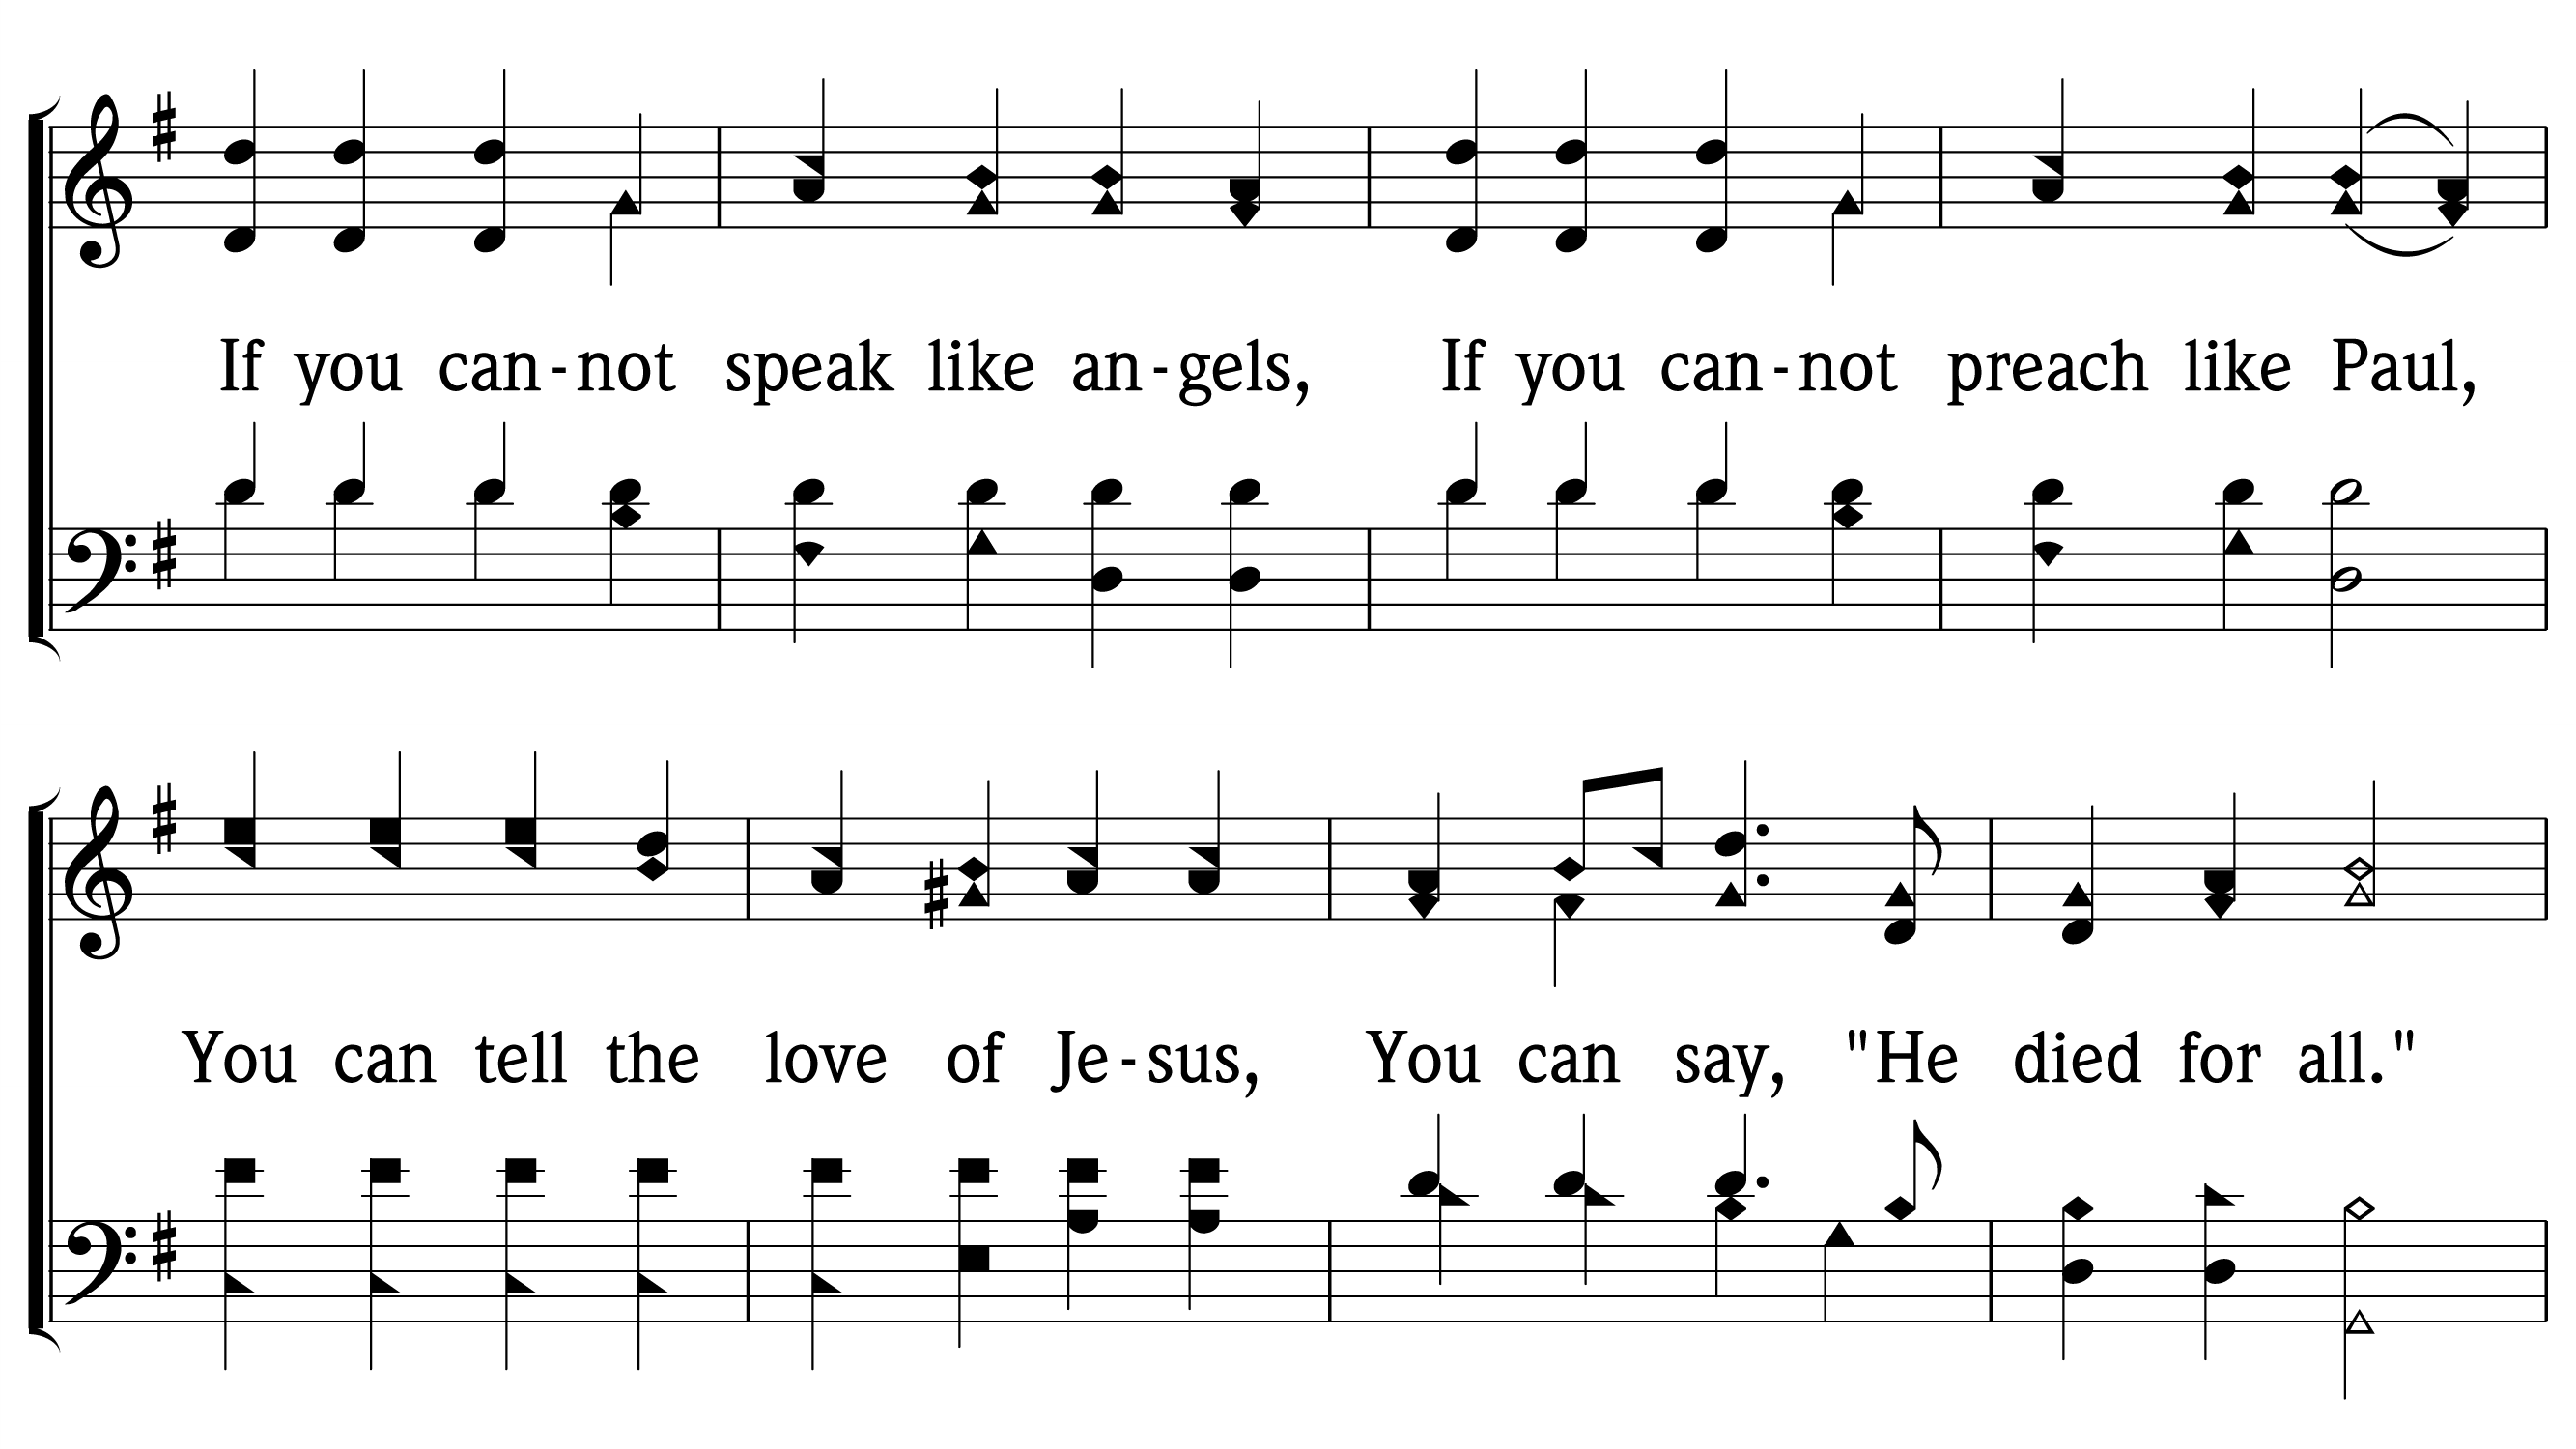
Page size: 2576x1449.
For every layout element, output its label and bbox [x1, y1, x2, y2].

text_box [0, 0, 2576, 1449]
